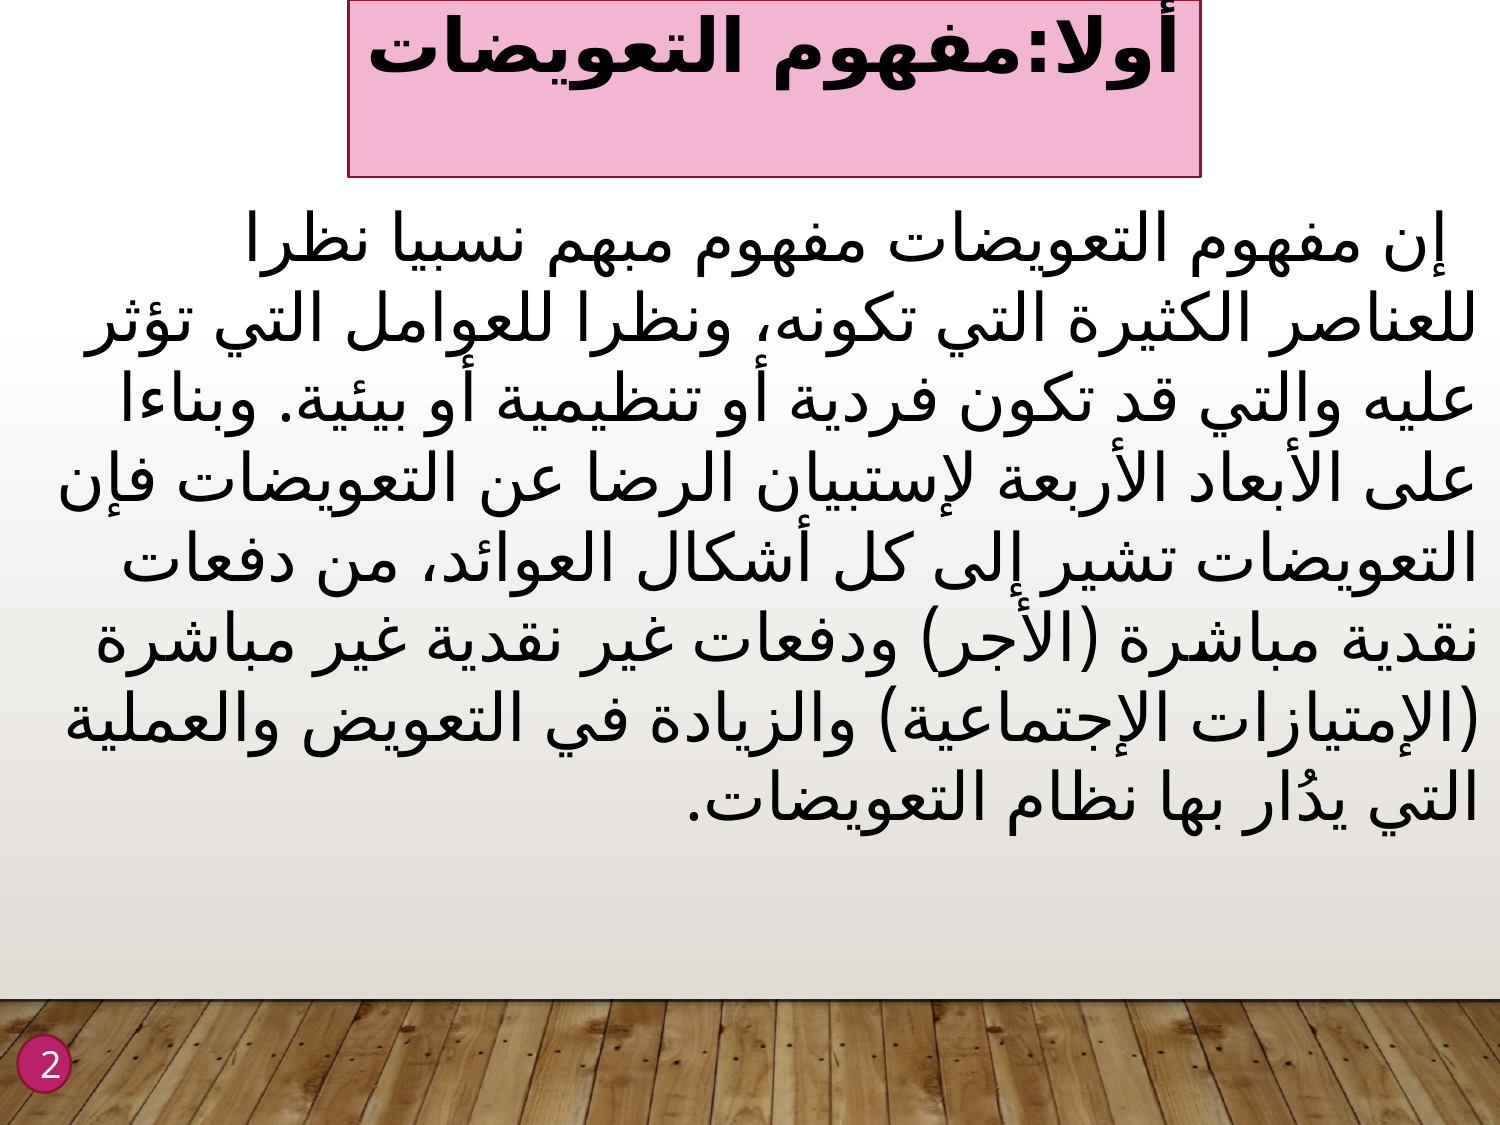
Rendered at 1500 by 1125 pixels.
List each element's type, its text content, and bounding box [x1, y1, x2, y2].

text_box 2 [16, 1033, 73, 1094]
picture [0, 999, 1500, 1125]
text_box إن مفهوم التعويضات مفهوم مبهم نسبيا نظرا للعناصر الكثيرة التي تكونه، ونظرا للعوامل التي تؤثر عليه والتي قد تكون فردية أو تنظيمية أو بيئية. وبناءا على الأبعاد الأربعة لإستبيان الرضا عن التعويضات فإن التعويضات تشير إلى كل أشكال العوائد، من دفعات نقدية مباشرة (الأجر) ودفعات غير نقدية غير مباشرة (الإمتيازات الإجتماعية) والزيادة في التعويض والعملية التي يدُار بها نظام التعويضات. [0, 187, 1500, 985]
text_box أولا:مفهوم التعويضات [347, 0, 1202, 178]
